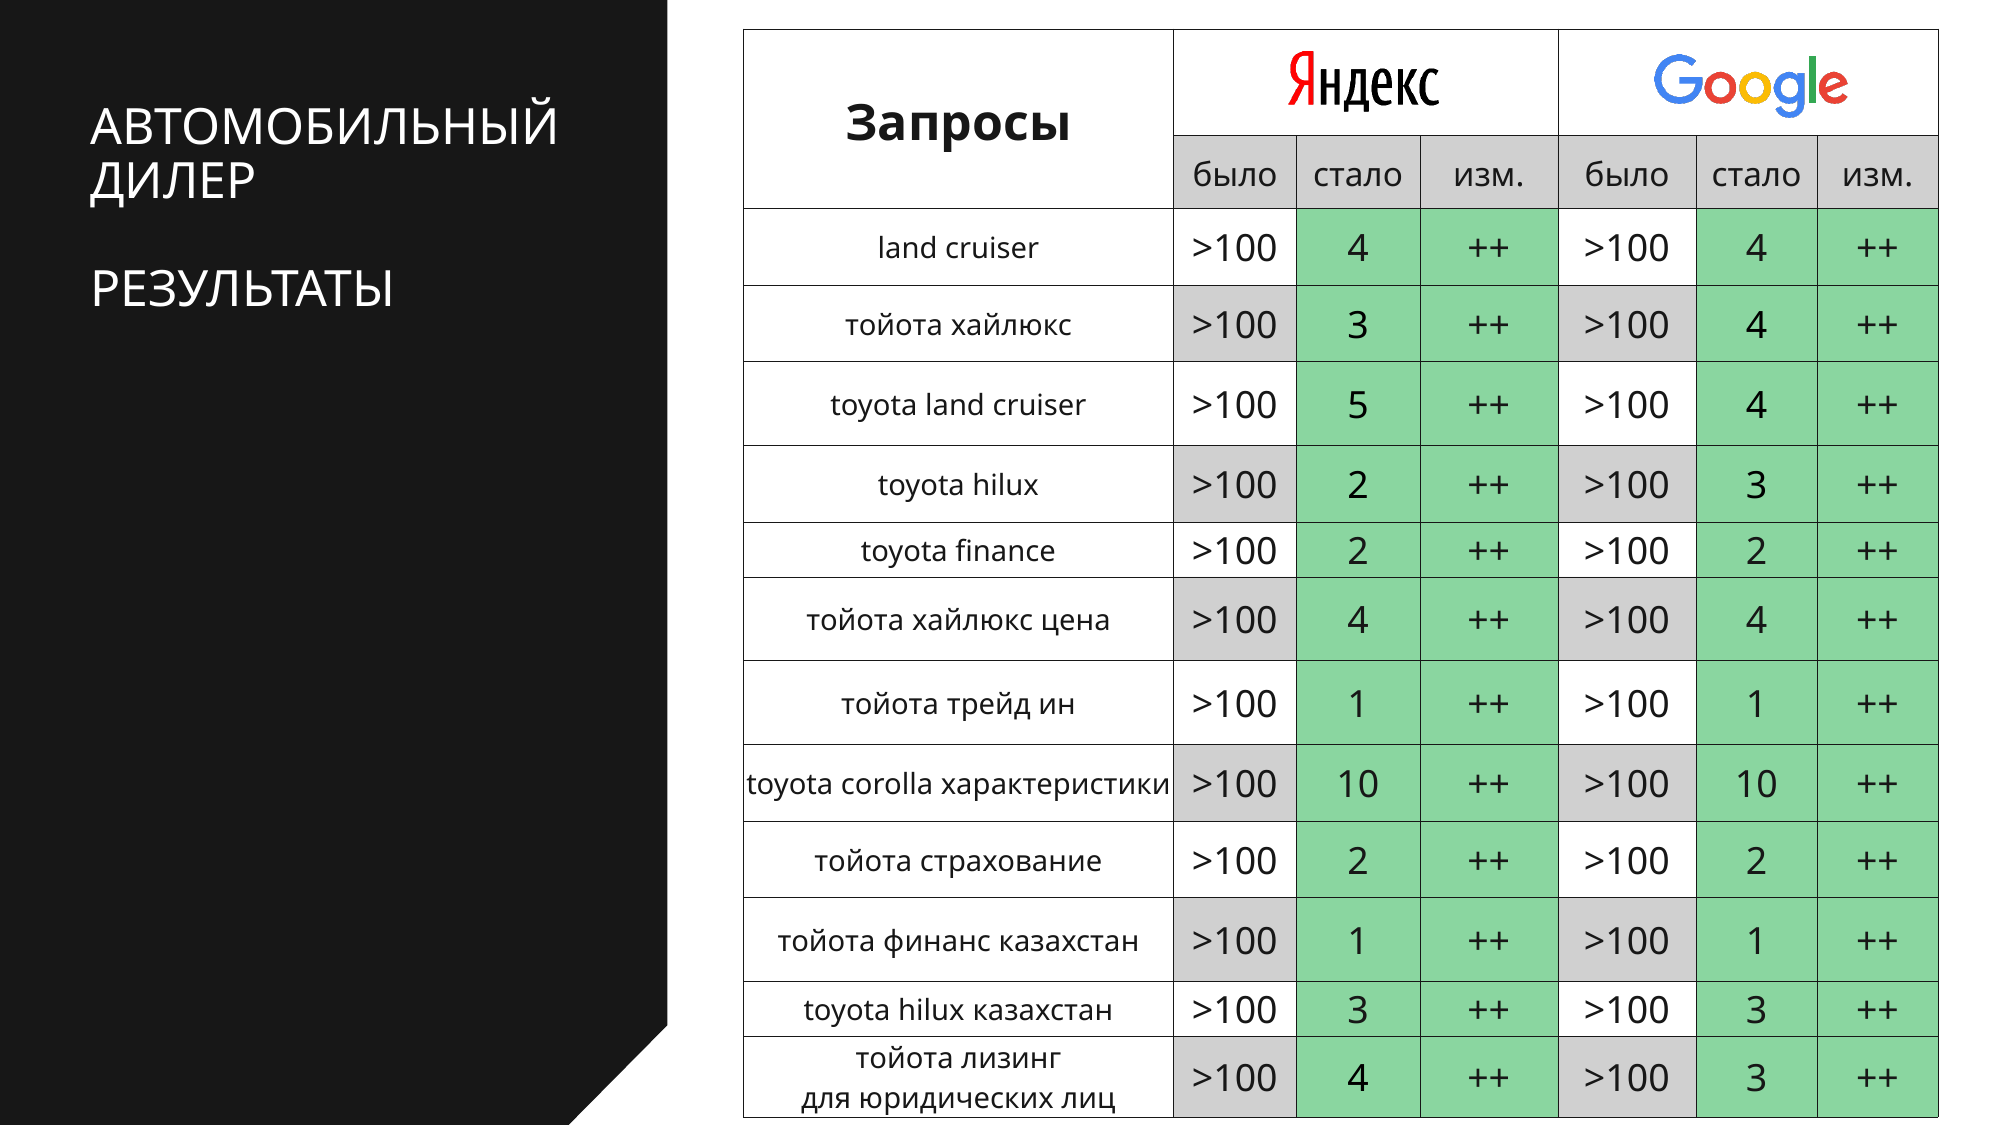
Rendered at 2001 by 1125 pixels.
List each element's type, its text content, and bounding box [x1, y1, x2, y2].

table_cell ++ [1421, 446, 1558, 522]
table_cell ++ [1818, 578, 1938, 660]
picture [1287, 50, 1439, 114]
table_cell toyota finance [744, 523, 1173, 577]
table_cell toyota land cruiser [744, 362, 1173, 445]
table_header [1174, 30, 1558, 135]
table_cell >100 [1559, 661, 1696, 744]
table_cell >100 [1174, 286, 1296, 361]
picture [1654, 53, 1848, 118]
table_cell ++ [1818, 1037, 1938, 1117]
table_cell ++ [1818, 362, 1938, 445]
table_cell >100 [1559, 745, 1696, 821]
table_cell >100 [1559, 446, 1696, 522]
table_cell 2 [1297, 523, 1420, 577]
table_cell >100 [1174, 661, 1296, 744]
table_cell >100 [1174, 523, 1296, 577]
table_cell >100 [1174, 745, 1296, 821]
table_cell 4 [1297, 578, 1420, 660]
table_header [1559, 30, 1938, 135]
table_cell 2 [1697, 822, 1817, 897]
table_cell >100 [1174, 822, 1296, 897]
table_cell ++ [1421, 362, 1558, 445]
table_cell 4 [1297, 1037, 1420, 1117]
table_cell >100 [1559, 578, 1696, 660]
table_cell ++ [1421, 1037, 1558, 1117]
table_cell ++ [1421, 209, 1558, 285]
table_cell 5 [1297, 362, 1420, 445]
table_cell land cruiser [744, 209, 1173, 285]
table_cell >100 [1559, 1037, 1696, 1117]
table_cell 3 [1697, 982, 1817, 1036]
table_cell 4 [1697, 362, 1817, 445]
table_cell >100 [1559, 982, 1696, 1036]
table_cell тойота хайлюкс цена [744, 578, 1173, 660]
table_cell ++ [1818, 209, 1938, 285]
table_header Запросы [744, 30, 1173, 208]
table_cell ++ [1818, 446, 1938, 522]
table_cell изм. [1818, 136, 1938, 208]
table_cell тойота финанс казахстан [744, 898, 1173, 981]
table_cell >100 [1174, 898, 1296, 981]
title АВТОМОБИЛЬНЫЙ ДИЛЕР РЕЗУЛЬТАТЫ [75, 93, 633, 283]
table_cell тойота страхование [744, 822, 1173, 897]
table_cell тойота лизинг для юридических лиц [744, 1037, 1173, 1117]
table_cell ++ [1818, 982, 1938, 1036]
table_cell ++ [1421, 286, 1558, 361]
table_cell 1 [1297, 661, 1420, 744]
table_cell 1 [1697, 661, 1817, 744]
table_cell >100 [1559, 286, 1696, 361]
table_cell >100 [1174, 578, 1296, 660]
table_cell 2 [1297, 446, 1420, 522]
table_cell >100 [1174, 446, 1296, 522]
table_cell >100 [1559, 822, 1696, 897]
table_cell 3 [1697, 446, 1817, 522]
table_cell 4 [1697, 209, 1817, 285]
table_cell >100 [1559, 898, 1696, 981]
table_cell >100 [1559, 209, 1696, 285]
table_cell toyota hilux [744, 446, 1173, 522]
table_cell >100 [1559, 523, 1696, 577]
table_cell 10 [1297, 745, 1420, 821]
table_cell ++ [1421, 898, 1558, 981]
table_cell 4 [1697, 286, 1817, 361]
table_cell тойота трейд ин [744, 661, 1173, 744]
table_cell 3 [1297, 982, 1420, 1036]
table_cell >100 [1174, 982, 1296, 1036]
table_cell ++ [1818, 745, 1938, 821]
table_cell 1 [1297, 898, 1420, 981]
table_cell 10 [1697, 745, 1817, 821]
table_cell было [1174, 136, 1296, 208]
table_cell стало [1297, 136, 1420, 208]
table_cell ++ [1421, 822, 1558, 897]
table_cell ++ [1818, 898, 1938, 981]
table_cell >100 [1559, 362, 1696, 445]
table_cell ++ [1421, 745, 1558, 821]
table_cell ++ [1818, 822, 1938, 897]
table_cell ++ [1421, 661, 1558, 744]
table_cell ++ [1818, 661, 1938, 744]
table_cell 1 [1697, 898, 1817, 981]
table_cell ++ [1421, 578, 1558, 660]
table_cell 3 [1697, 1037, 1817, 1117]
table_cell >100 [1174, 209, 1296, 285]
table_cell 3 [1297, 286, 1420, 361]
table_cell ++ [1421, 982, 1558, 1036]
table_cell изм. [1421, 136, 1558, 208]
table_cell >100 [1174, 362, 1296, 445]
table_cell стало [1697, 136, 1817, 208]
table_cell было [1559, 136, 1696, 208]
table_cell toyota hilux казахстан [744, 982, 1173, 1036]
table_cell тойота хайлюкс [744, 286, 1173, 361]
table_cell toyota corolla характеристики [744, 745, 1173, 821]
table_cell 4 [1697, 578, 1817, 660]
table_cell ++ [1818, 523, 1938, 577]
table_cell 2 [1297, 822, 1420, 897]
table_cell >100 [1174, 1037, 1296, 1117]
table_cell 4 [1297, 209, 1420, 285]
table_cell ++ [1421, 523, 1558, 577]
table_cell 2 [1697, 523, 1817, 577]
table_cell ++ [1818, 286, 1938, 361]
